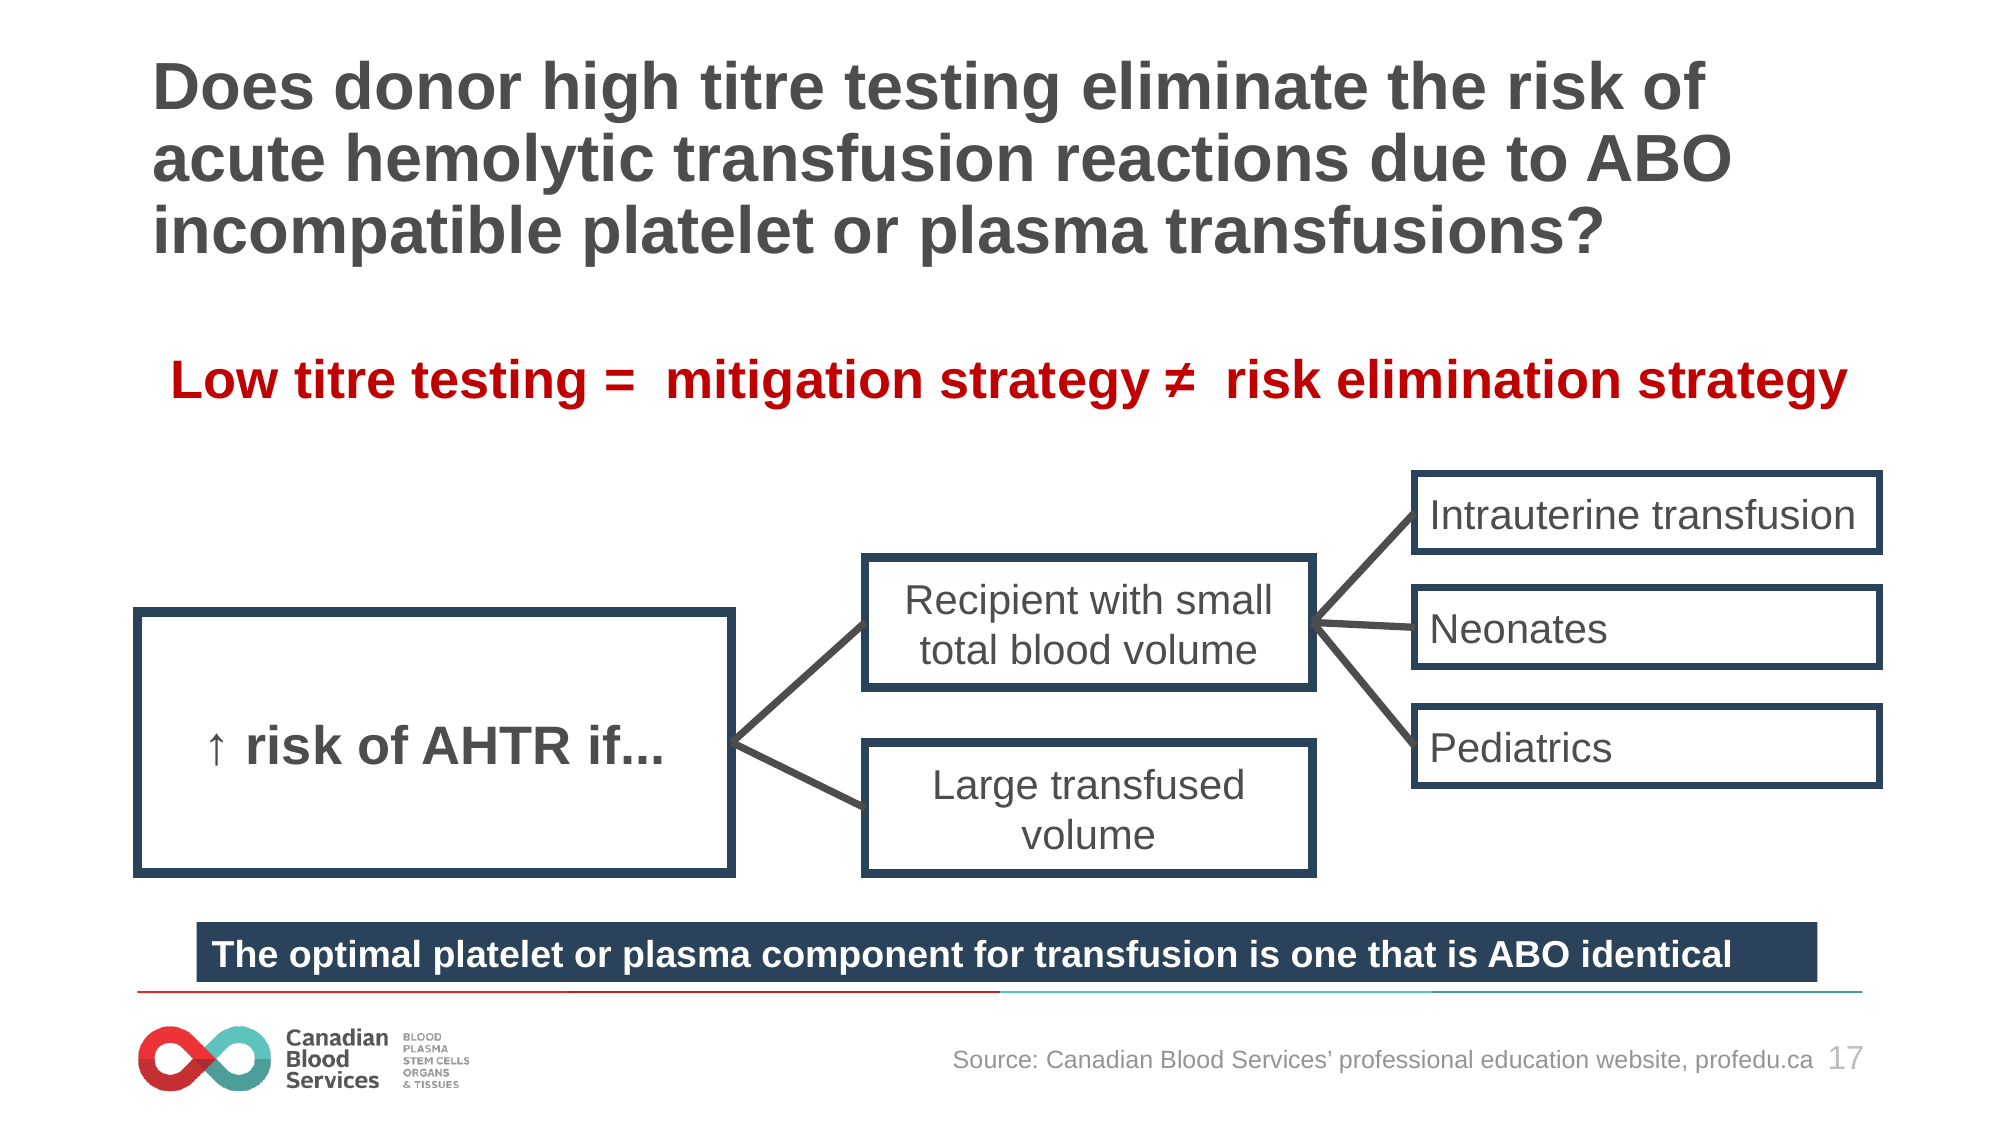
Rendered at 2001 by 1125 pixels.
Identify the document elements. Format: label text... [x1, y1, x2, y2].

title Does donor high titre testing eliminate the risk of acute hemolytic transfusion reactions due to ABO incompatible platelet or plasma transfusions? [137, 120, 1875, 276]
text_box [137, 473, 1880, 874]
text_box The optimal platelet or plasma component for transfusion is one that is ABO identical [196, 922, 1818, 982]
picture [132, 1024, 475, 1094]
list Low titre testing = mitigation strategy ≠ risk elimination strategy [155, 239, 1946, 524]
text_box Source: Canadian Blood Services’ professional education website, profedu.ca [937, 1036, 1843, 1111]
